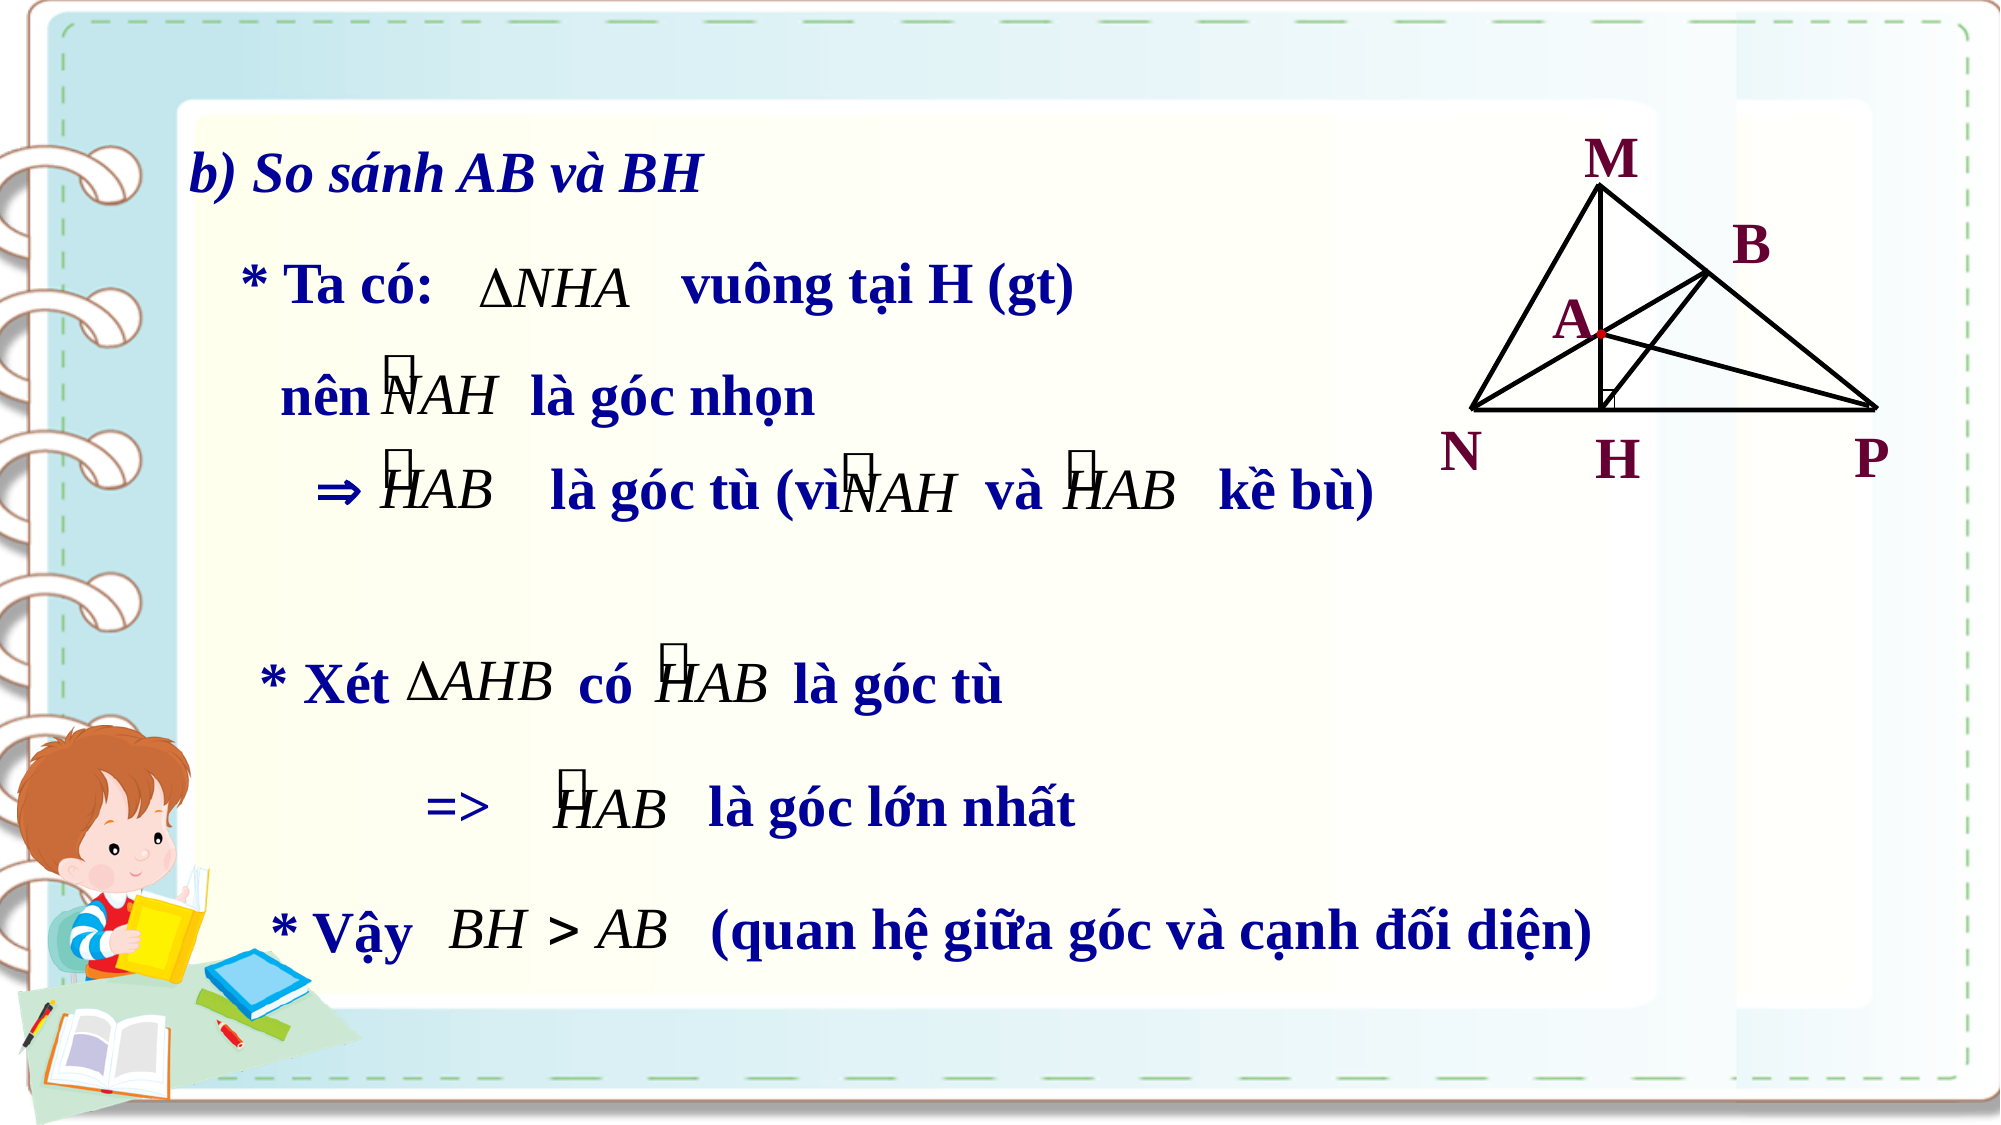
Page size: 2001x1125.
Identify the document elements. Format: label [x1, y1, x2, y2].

text_box [1058, 444, 1181, 513]
text_box [401, 654, 559, 706]
text_box [443, 902, 673, 953]
text_box [833, 447, 967, 518]
text_box [649, 637, 774, 707]
text_box [374, 349, 509, 422]
picture [0, 0, 2000, 1125]
text_box [548, 763, 672, 833]
text_box [474, 260, 632, 314]
text_box [374, 443, 499, 513]
text_box [1424, 111, 1906, 498]
text_box [1579, 187, 1657, 499]
